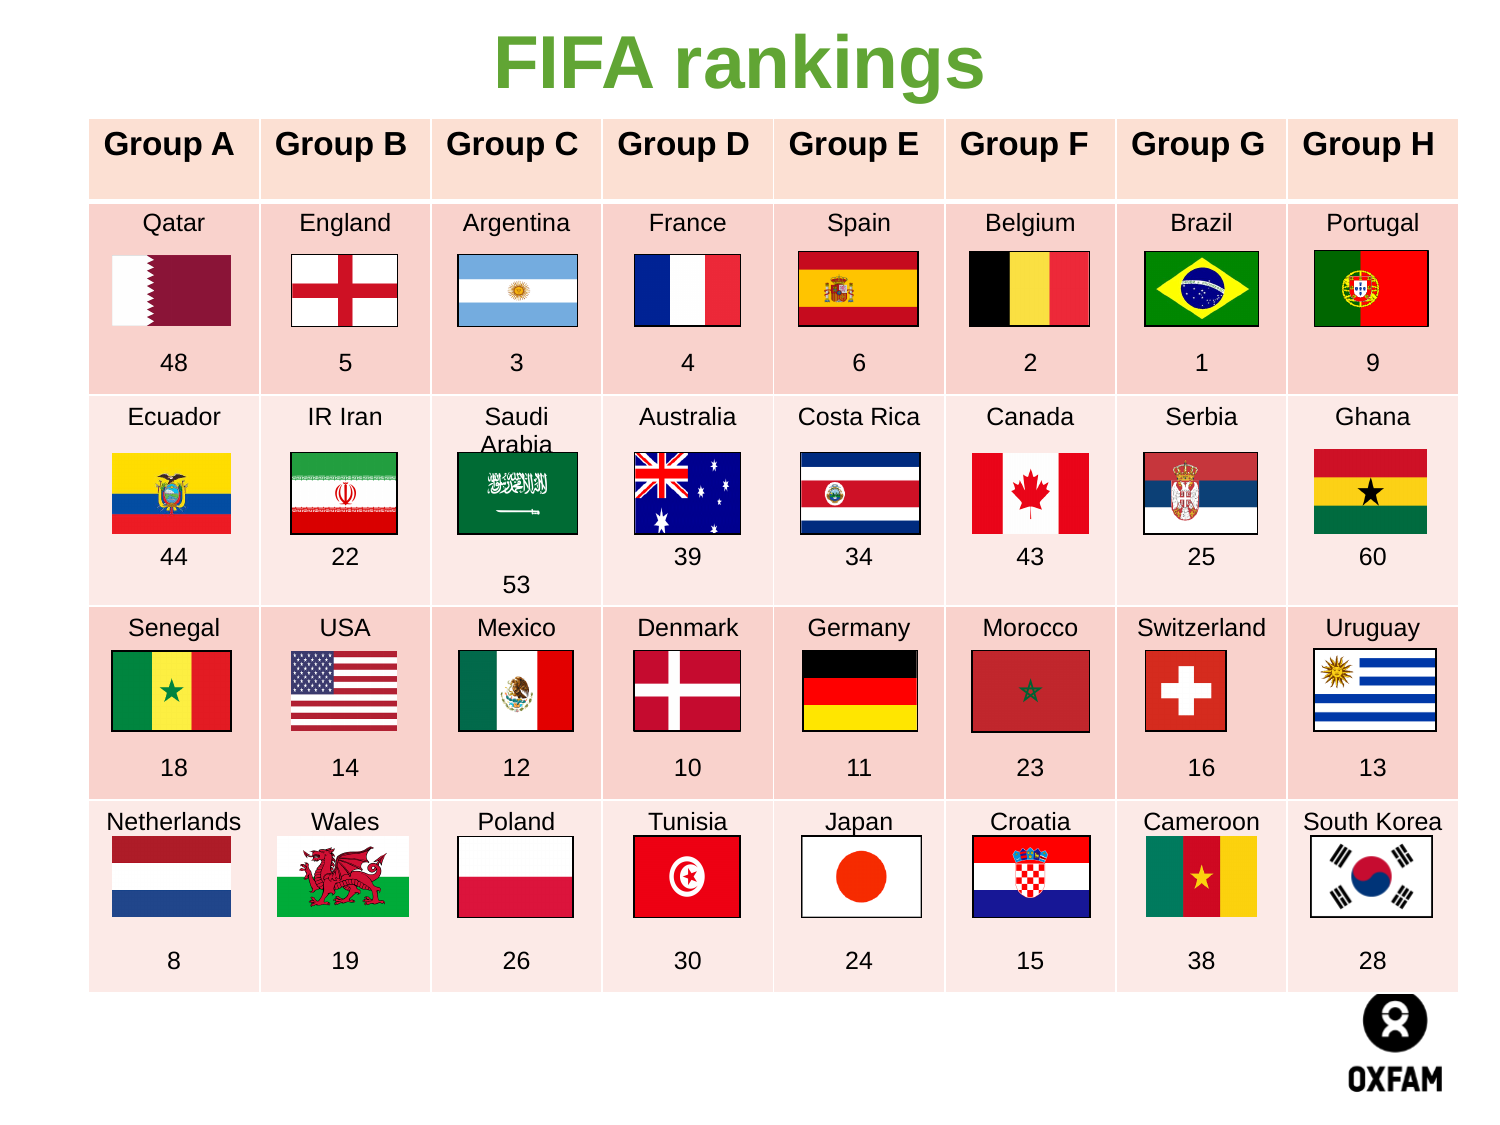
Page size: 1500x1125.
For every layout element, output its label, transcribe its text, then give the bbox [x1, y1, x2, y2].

table_cell Qatar 48 [89, 204, 259, 394]
table_cell South Korea 28 [1288, 801, 1458, 992]
picture [112, 836, 231, 918]
table_cell Netherlands 8 [89, 801, 259, 992]
picture [1345, 994, 1445, 1095]
picture [1144, 452, 1258, 534]
table_cell Spain 6 [774, 204, 944, 394]
table_cell Japan 24 [774, 801, 944, 992]
picture [799, 251, 918, 326]
picture [802, 836, 921, 918]
table_cell Wales 19 [261, 801, 430, 992]
table_cell Uruguay 13 [1288, 607, 1458, 799]
table_cell Senegal 18 [89, 607, 259, 799]
table_cell Cameroon 38 [1117, 801, 1286, 992]
table_cell England 5 [261, 204, 430, 394]
picture [111, 255, 231, 326]
table_cell Belgium 2 [946, 204, 1115, 394]
picture [634, 255, 741, 326]
picture [970, 251, 1089, 326]
picture [634, 651, 741, 731]
table_cell Portugal 9 [1288, 204, 1458, 394]
table_header Group H [1288, 119, 1458, 199]
table_header Group C [432, 119, 601, 199]
picture [972, 452, 1089, 534]
table_cell Serbia 25 [1117, 396, 1286, 605]
table_cell Mexico 12 [432, 607, 601, 799]
picture [458, 836, 573, 918]
picture [1314, 250, 1428, 326]
picture [1146, 836, 1258, 917]
table_cell France 4 [603, 204, 773, 394]
table_cell USA 14 [261, 607, 430, 799]
picture [1146, 650, 1226, 731]
picture [111, 453, 231, 535]
table_cell Ecuador 44 [89, 396, 259, 605]
table_cell Brazil 1 [1117, 204, 1286, 394]
picture [112, 651, 231, 731]
picture [458, 453, 578, 534]
table_header Group F [946, 119, 1115, 199]
table_cell Ghana 60 [1288, 396, 1458, 605]
picture [1311, 836, 1433, 917]
picture [1314, 449, 1427, 534]
picture [459, 651, 573, 731]
table_cell Denmark 10 [603, 607, 773, 799]
picture [972, 650, 1089, 732]
table_cell Germany 11 [774, 607, 944, 799]
table_cell Switzerland 16 [1117, 607, 1286, 799]
picture [973, 836, 1090, 917]
table_header Group B [261, 119, 430, 199]
table_header Group A [89, 119, 259, 199]
picture [458, 255, 578, 326]
table_header Group D [603, 119, 773, 199]
table_header Group E [774, 119, 944, 199]
table_cell Canada 43 [946, 396, 1115, 605]
picture [634, 453, 741, 534]
picture [803, 651, 917, 731]
picture [291, 651, 397, 731]
table_cell Morocco 23 [946, 607, 1115, 799]
title FIFA rankings [64, 0, 1415, 118]
table_cell Australia 39 [603, 396, 773, 605]
picture [277, 836, 410, 918]
table_cell Saudi Arabia 53 [432, 396, 601, 605]
table_cell Argentina 3 [432, 204, 601, 394]
table_cell Poland 26 [432, 801, 601, 992]
table_header Group G [1117, 119, 1286, 199]
table_cell Croatia 15 [946, 801, 1115, 992]
table_cell Costa Rica 34 [774, 396, 944, 605]
picture [634, 836, 740, 917]
table_cell Tunisia 30 [603, 801, 773, 992]
picture [291, 453, 397, 534]
picture [1145, 251, 1259, 326]
table_cell IR Iran 22 [261, 396, 430, 605]
picture [291, 255, 398, 326]
picture [1314, 649, 1436, 731]
picture [800, 453, 920, 534]
